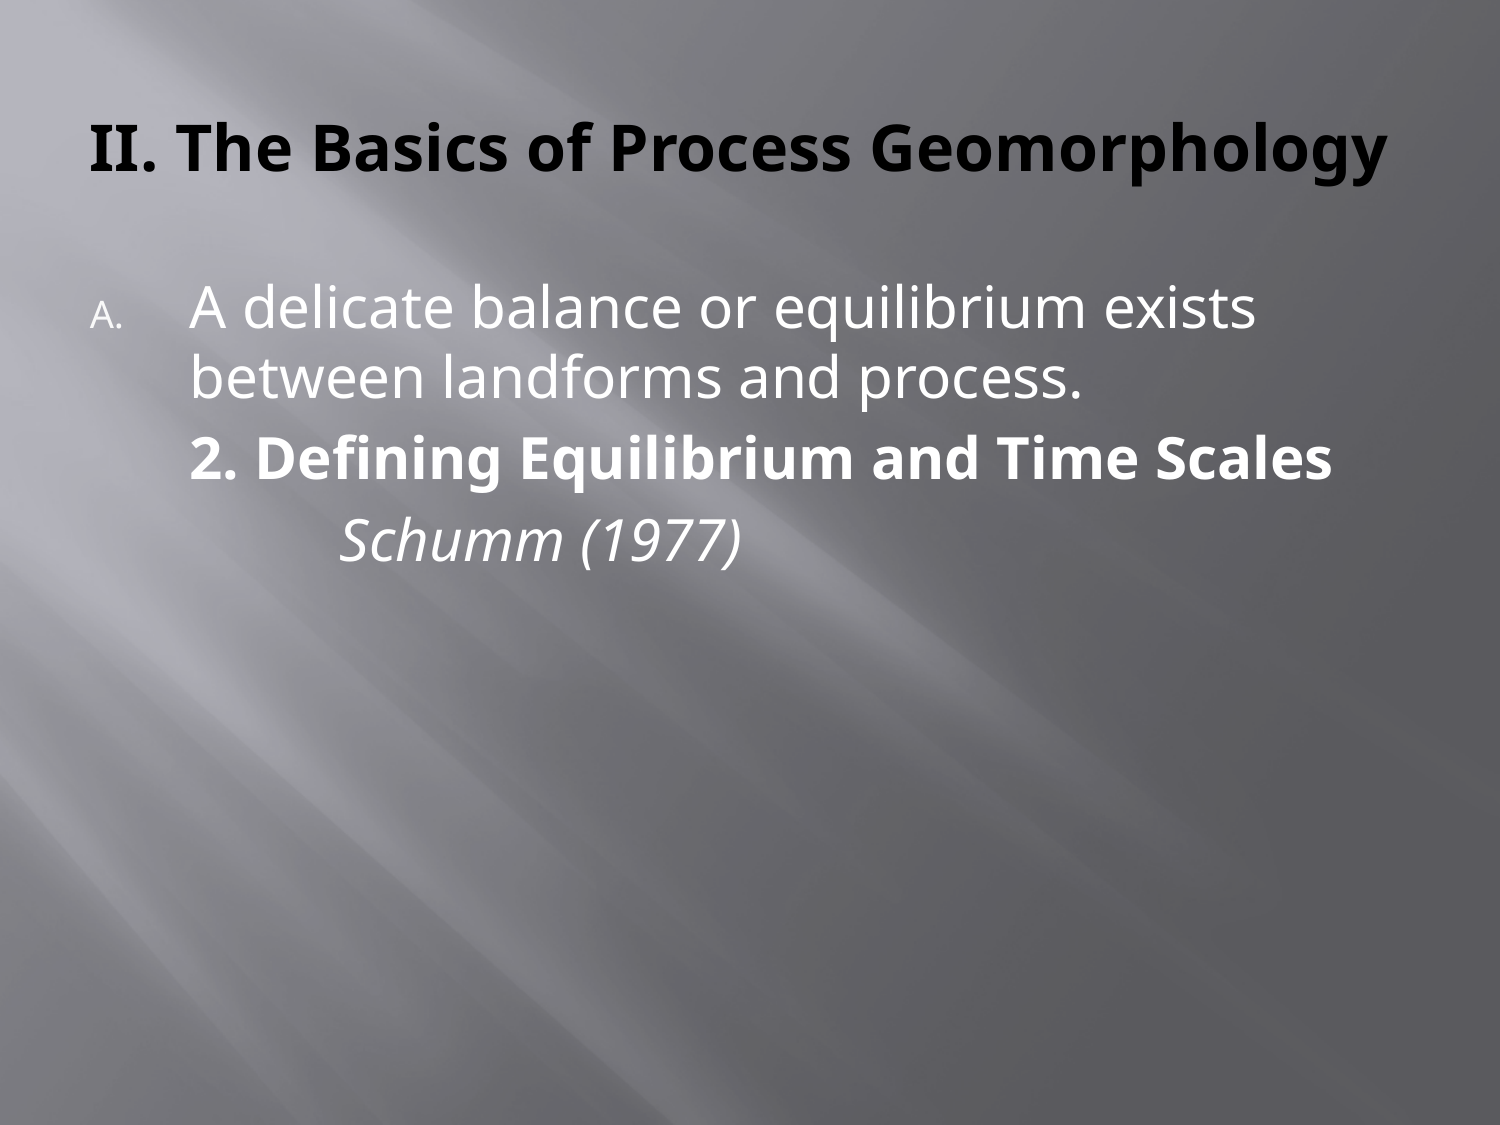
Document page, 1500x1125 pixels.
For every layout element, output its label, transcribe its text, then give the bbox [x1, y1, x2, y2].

title II. The Basics of Process Geomorphology [75, 45, 1425, 233]
list A delicate balance or equilibrium exists between landforms and process. 2. Defining Equilibrium and Time Scales Schumm (1977) [75, 262, 1425, 1035]
